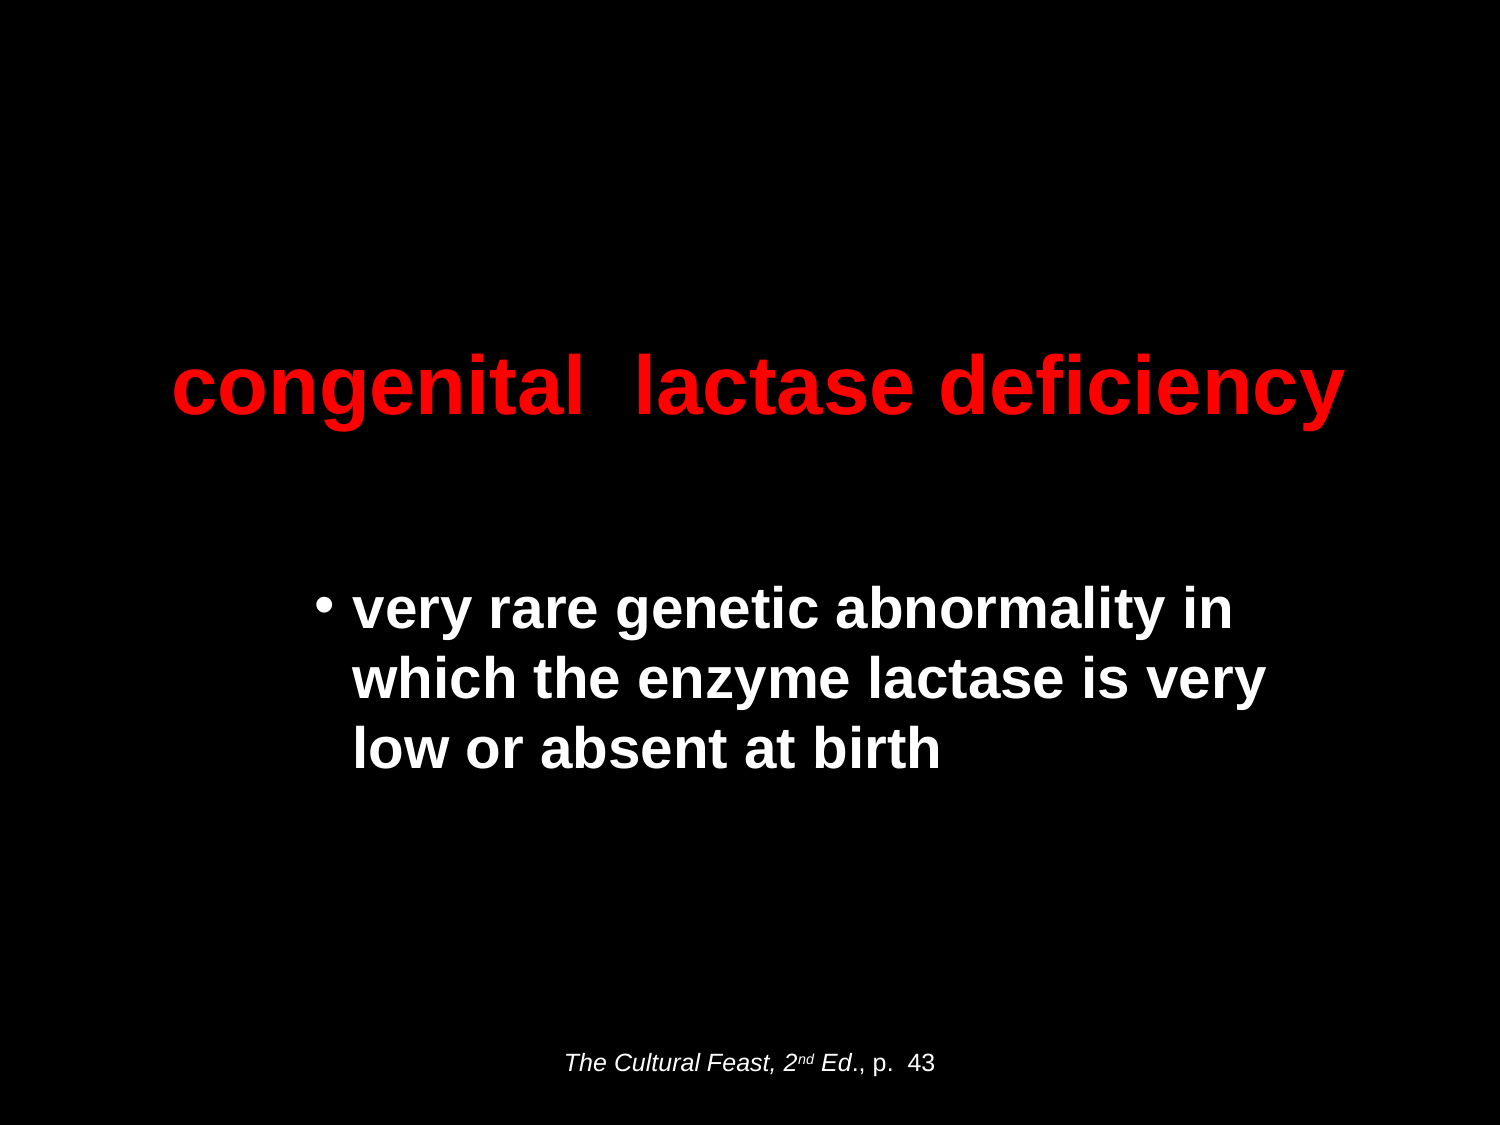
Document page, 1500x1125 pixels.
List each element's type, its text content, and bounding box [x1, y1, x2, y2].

text_box congenital lactase deficiency secondary lactase deficiency congenital lactase deficiency milk allergy [156, 323, 1362, 979]
text_box very rare genetic abnormality in which the enzyme lactase is very low or absent at birth [149, 562, 1350, 788]
text_box The Cultural Feast, 2nd Ed., p. 43 [149, 1039, 1350, 1084]
